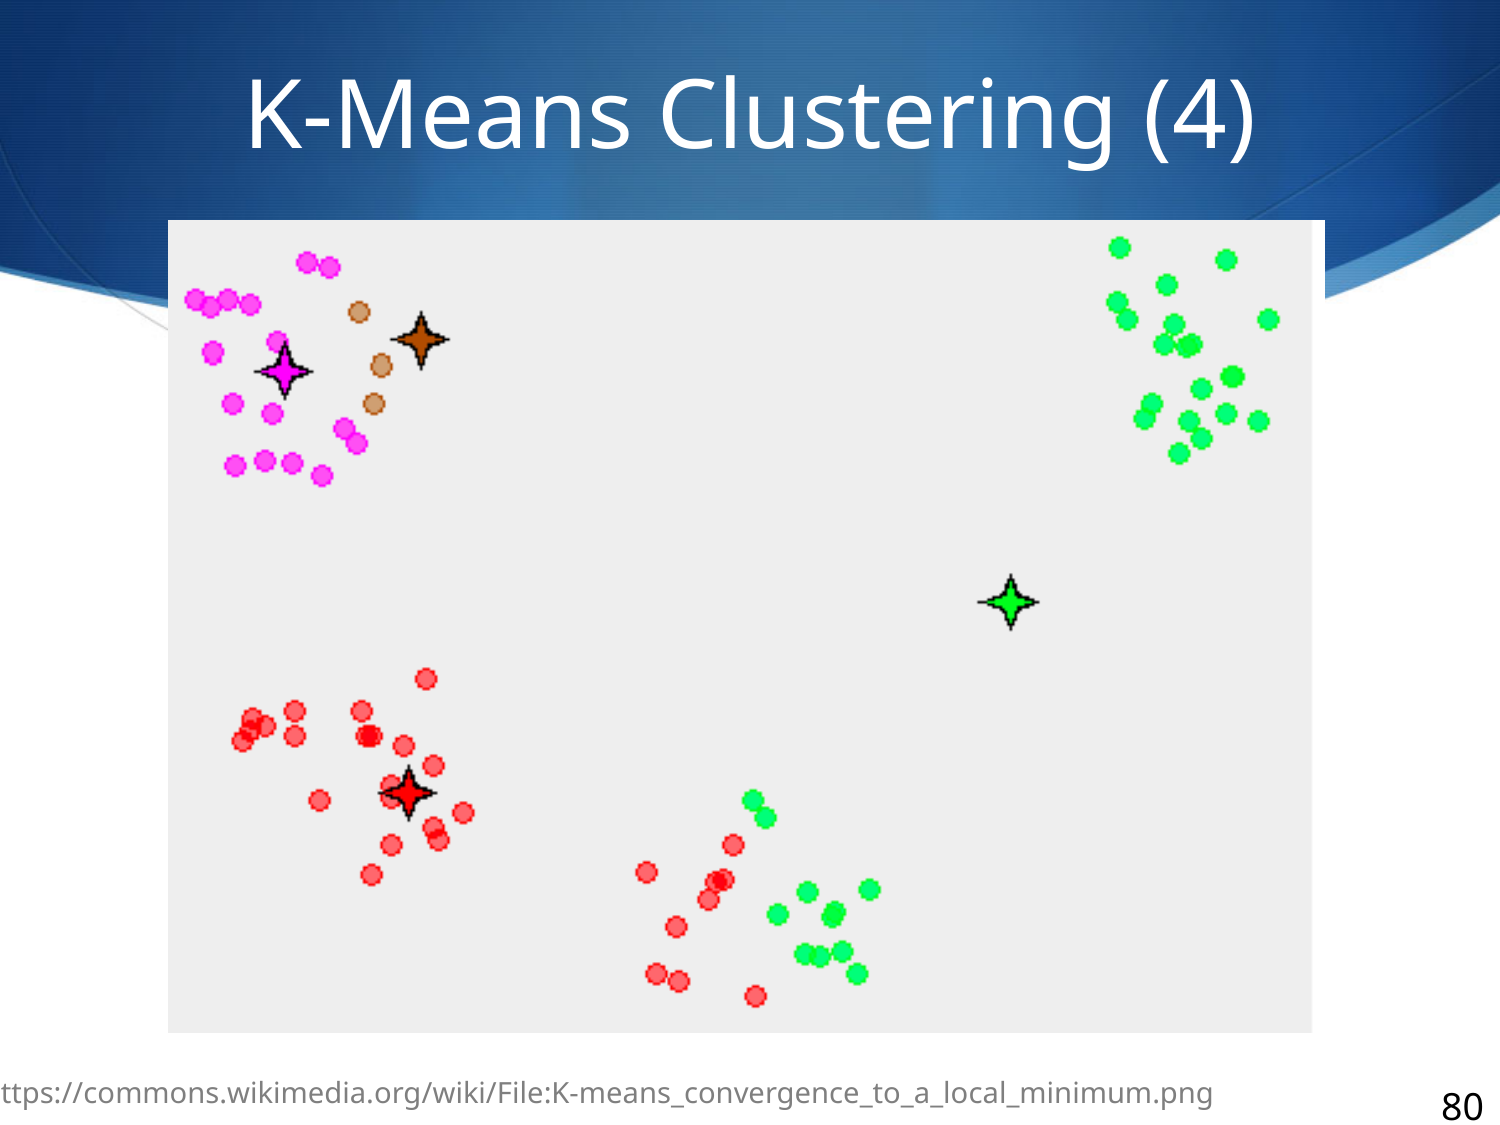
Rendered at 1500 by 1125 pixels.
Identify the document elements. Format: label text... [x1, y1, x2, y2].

slide_number 80 [1426, 1075, 1500, 1125]
text_box https://commons.wikimedia.org/wiki/File:K-means_convergence_to_a_local_minimum.png [0, 1067, 1230, 1117]
title K-Means Clustering (4) [75, 28, 1425, 192]
picture [0, 0, 1500, 1125]
